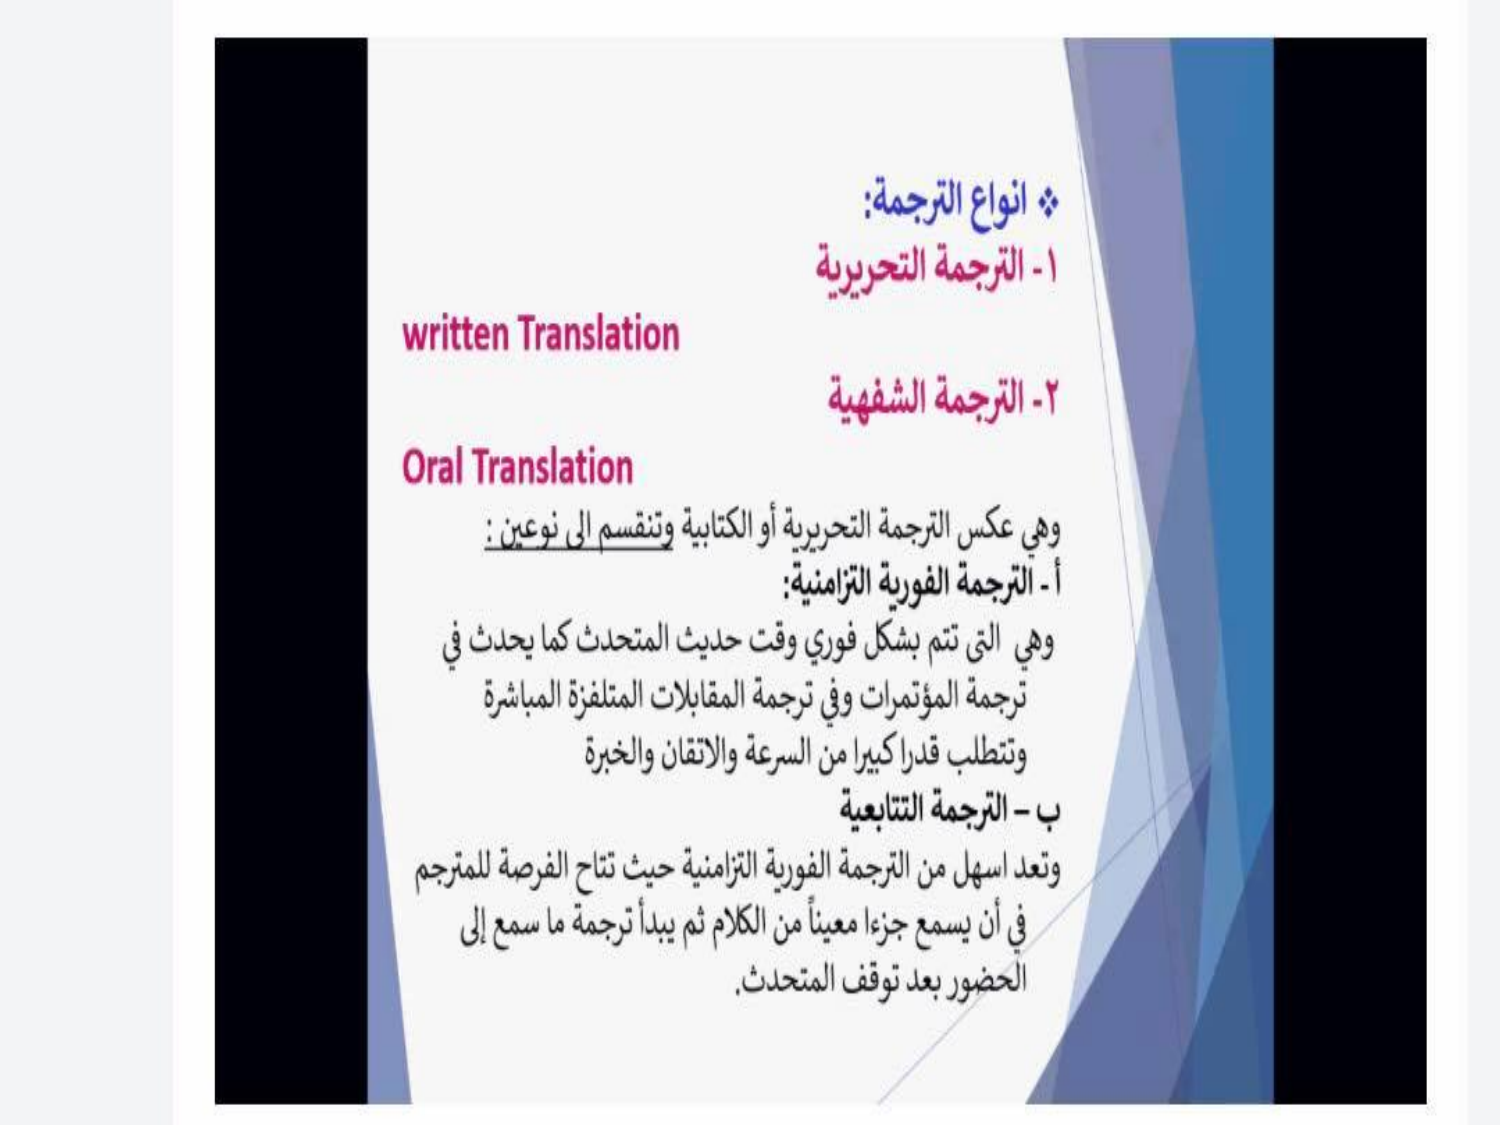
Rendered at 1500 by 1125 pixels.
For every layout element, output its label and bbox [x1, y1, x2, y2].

list [0, 0, 1500, 1125]
